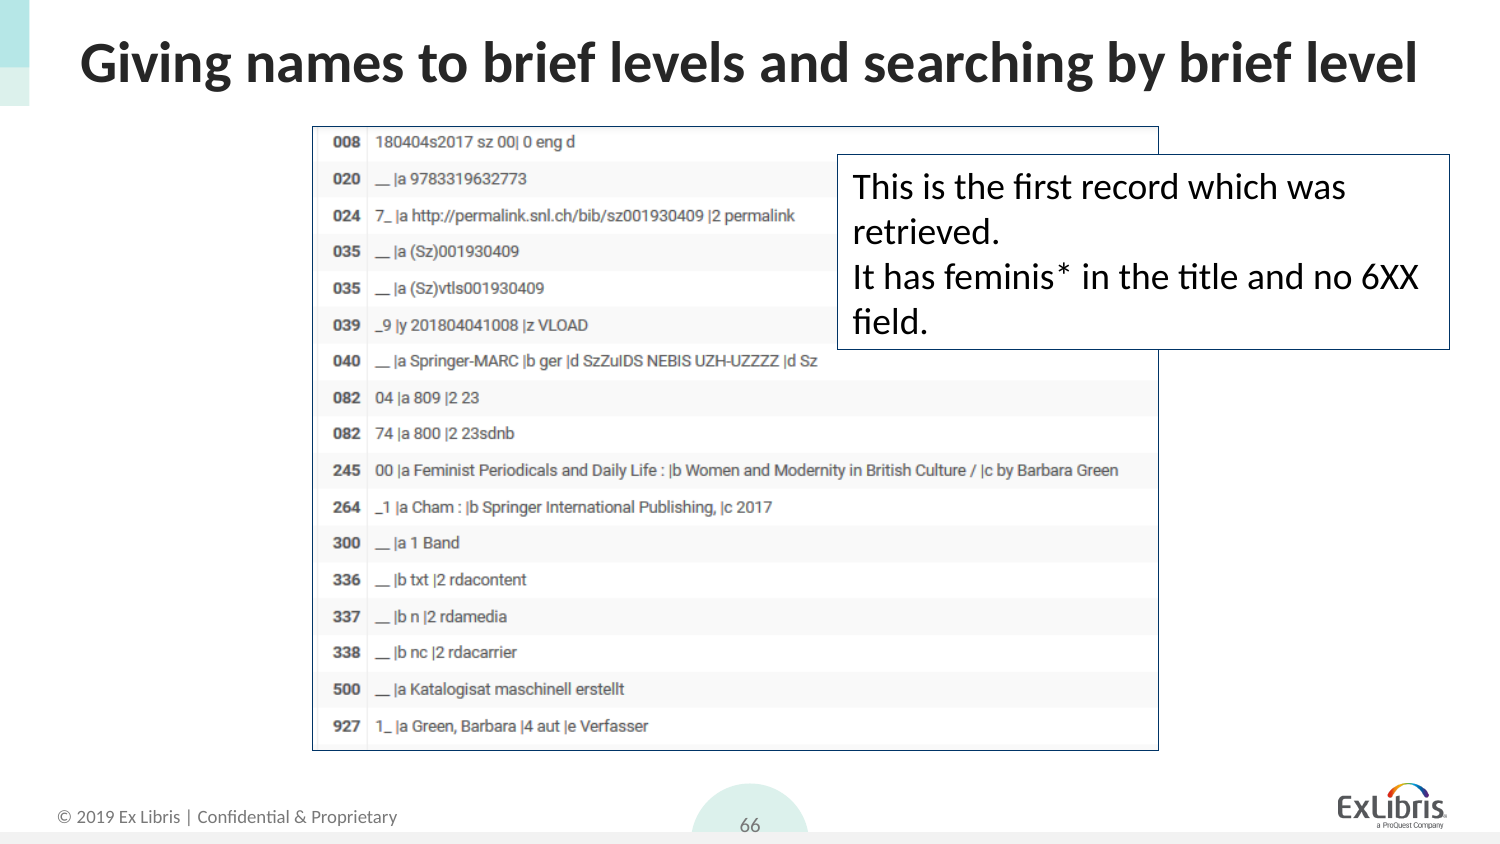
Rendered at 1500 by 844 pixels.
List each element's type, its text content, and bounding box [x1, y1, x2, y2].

picture [1338, 783, 1447, 829]
text_box This is the first record which was retrieved. It has feminis* in the title and no 6XX field. [1163, 154, 1450, 350]
slide_number 66 [705, 793, 795, 844]
picture [312, 126, 1159, 751]
title Giving names to brief levels and searching by brief level [64, 11, 1447, 107]
